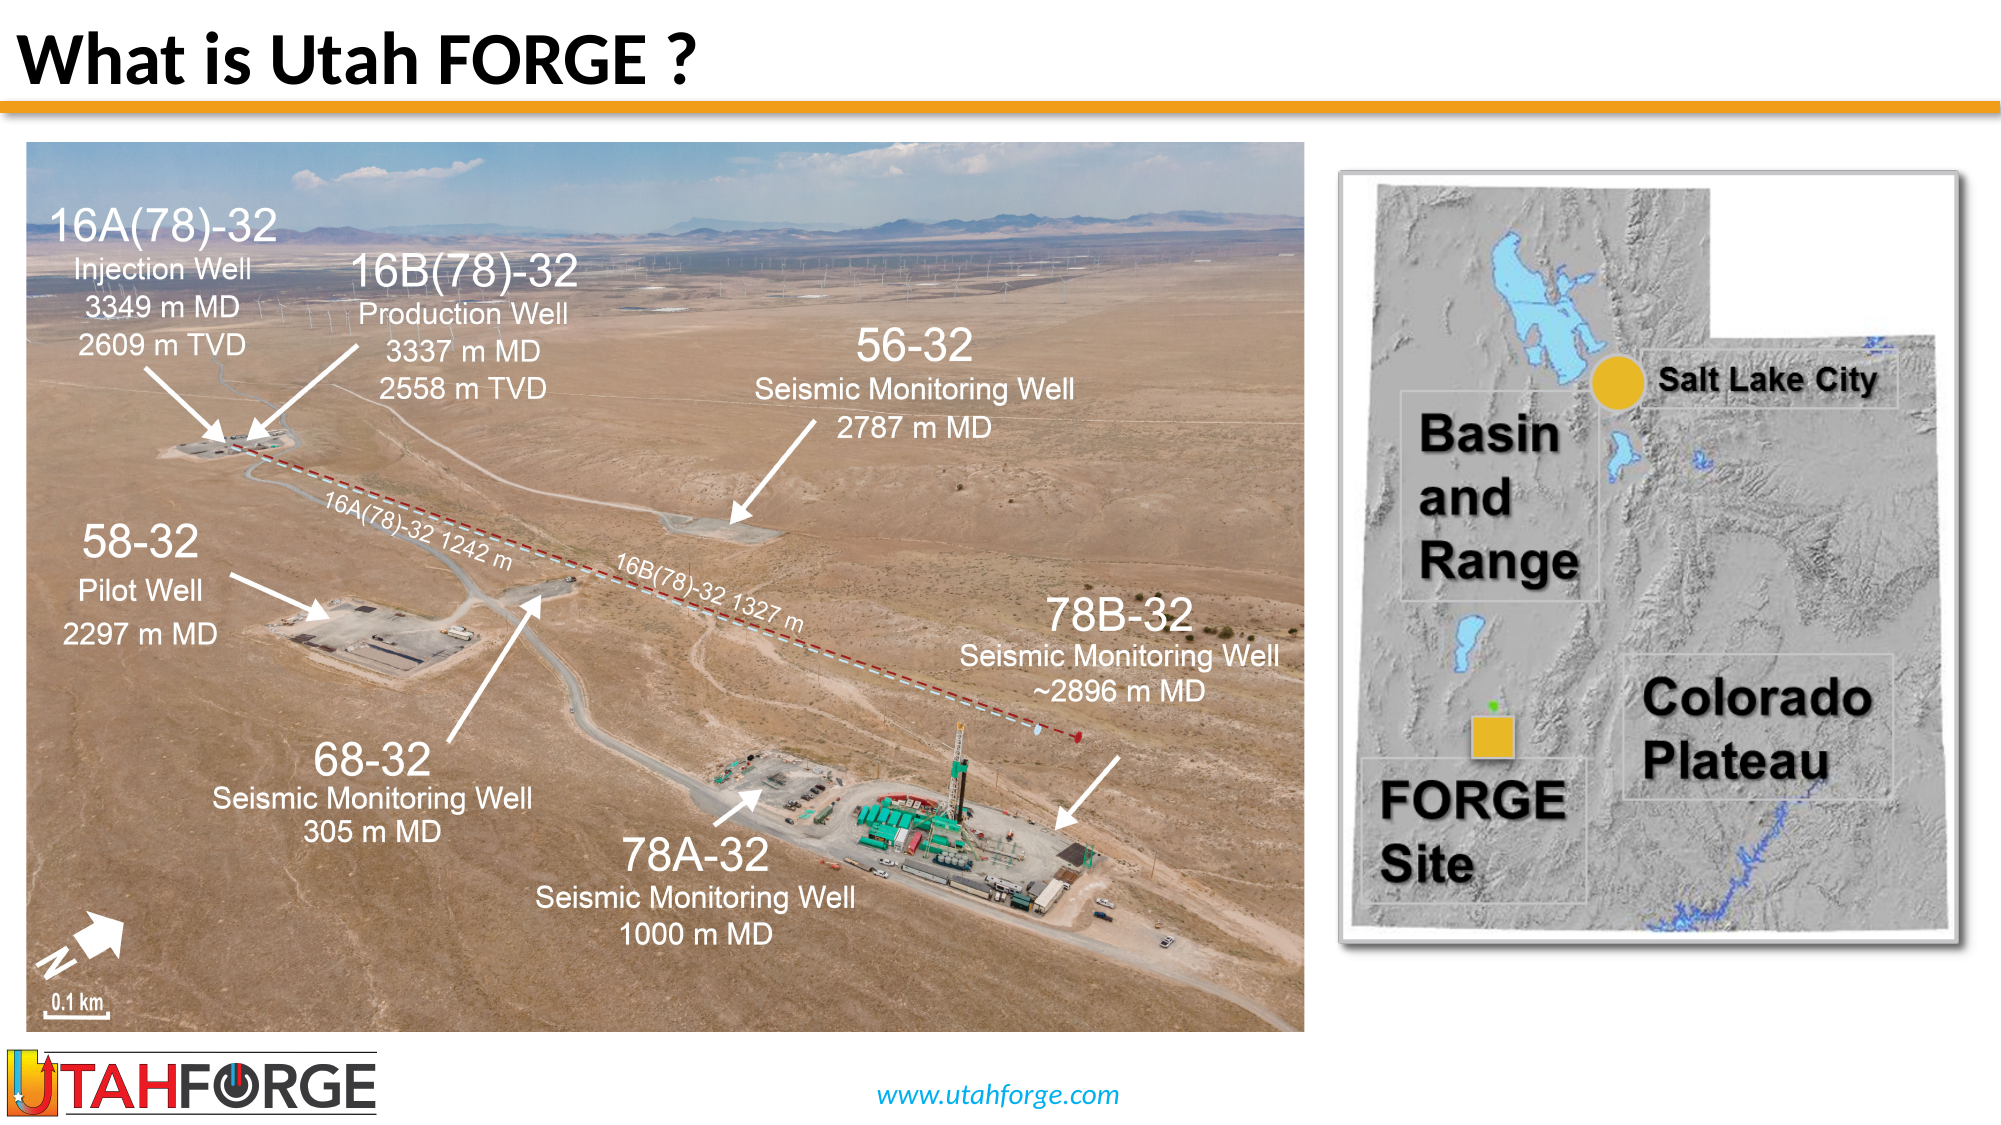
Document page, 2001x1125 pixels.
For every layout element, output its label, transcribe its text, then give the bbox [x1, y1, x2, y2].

text_box What is Utah FORGE ? [1, 12, 1563, 107]
picture [5, 1048, 379, 1118]
picture [26, 142, 1305, 1032]
picture [1334, 166, 1974, 959]
